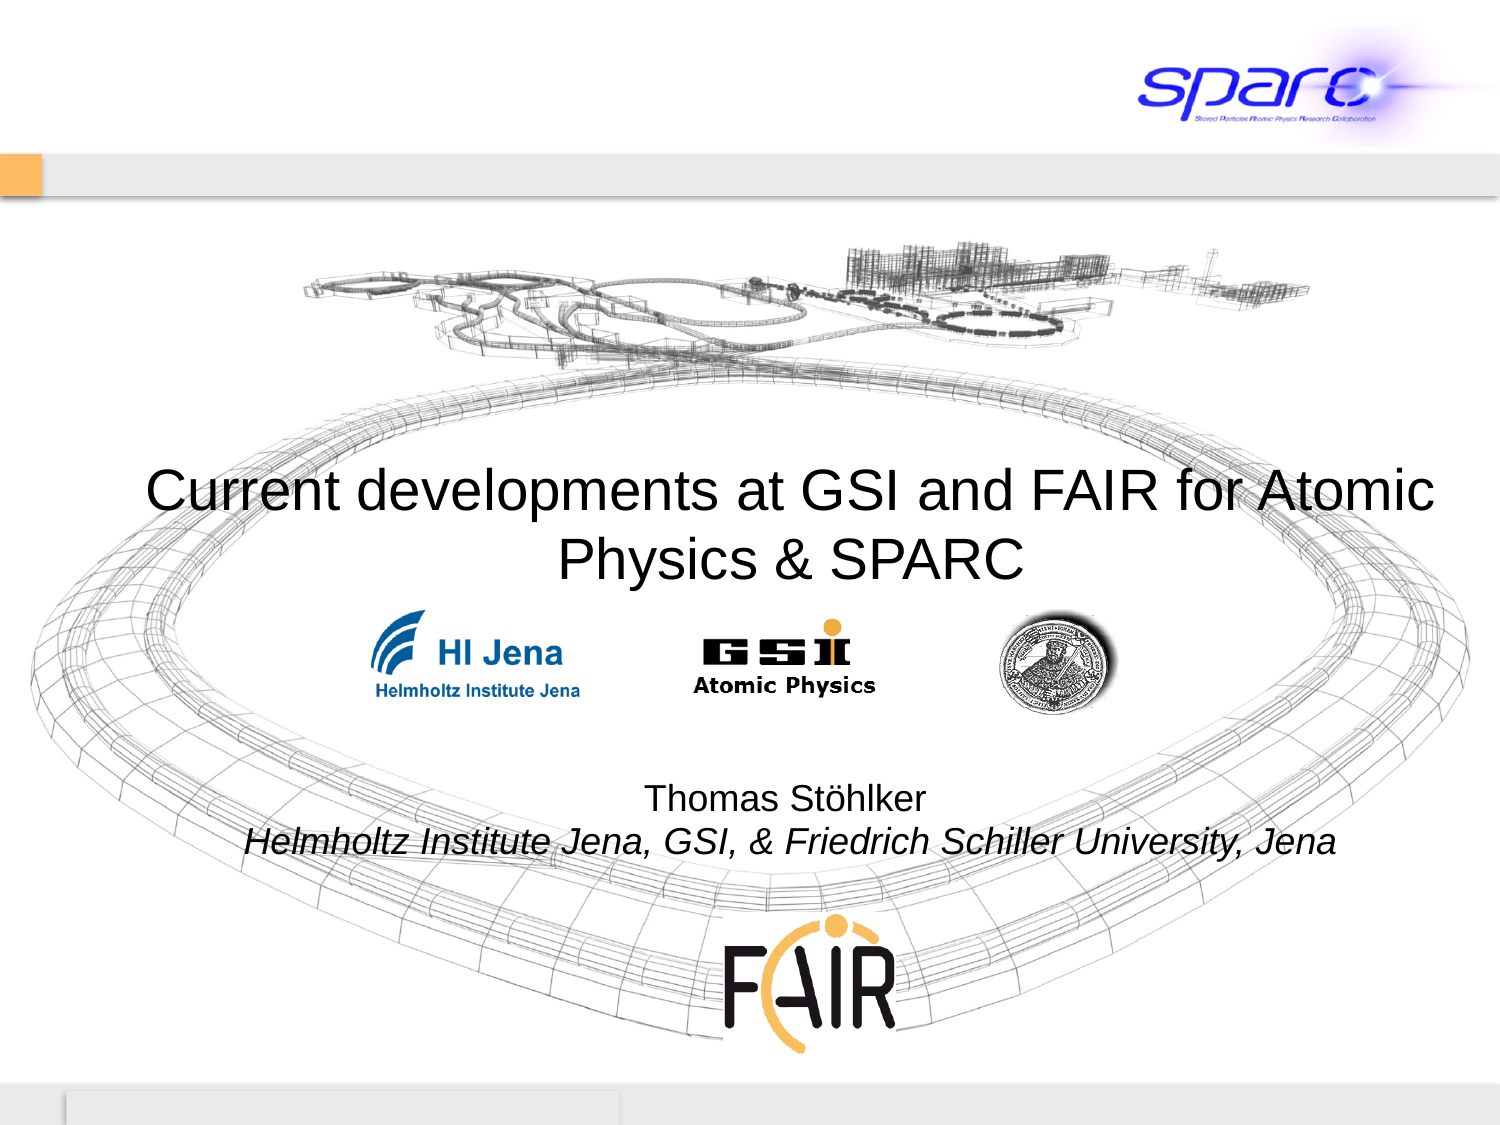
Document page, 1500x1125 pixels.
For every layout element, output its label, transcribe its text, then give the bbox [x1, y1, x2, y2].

picture [18, 232, 1483, 1062]
picture [1127, 26, 1500, 147]
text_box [993, 604, 1122, 753]
text_box Current developments at GSI and FAIR for Atomic Physics & SPARC [41, 444, 1500, 599]
text_box Thomas Stöhlker Helmholtz Institute Jena, GSI, & Friedrich Schiller University, Jena [40, 775, 1500, 882]
